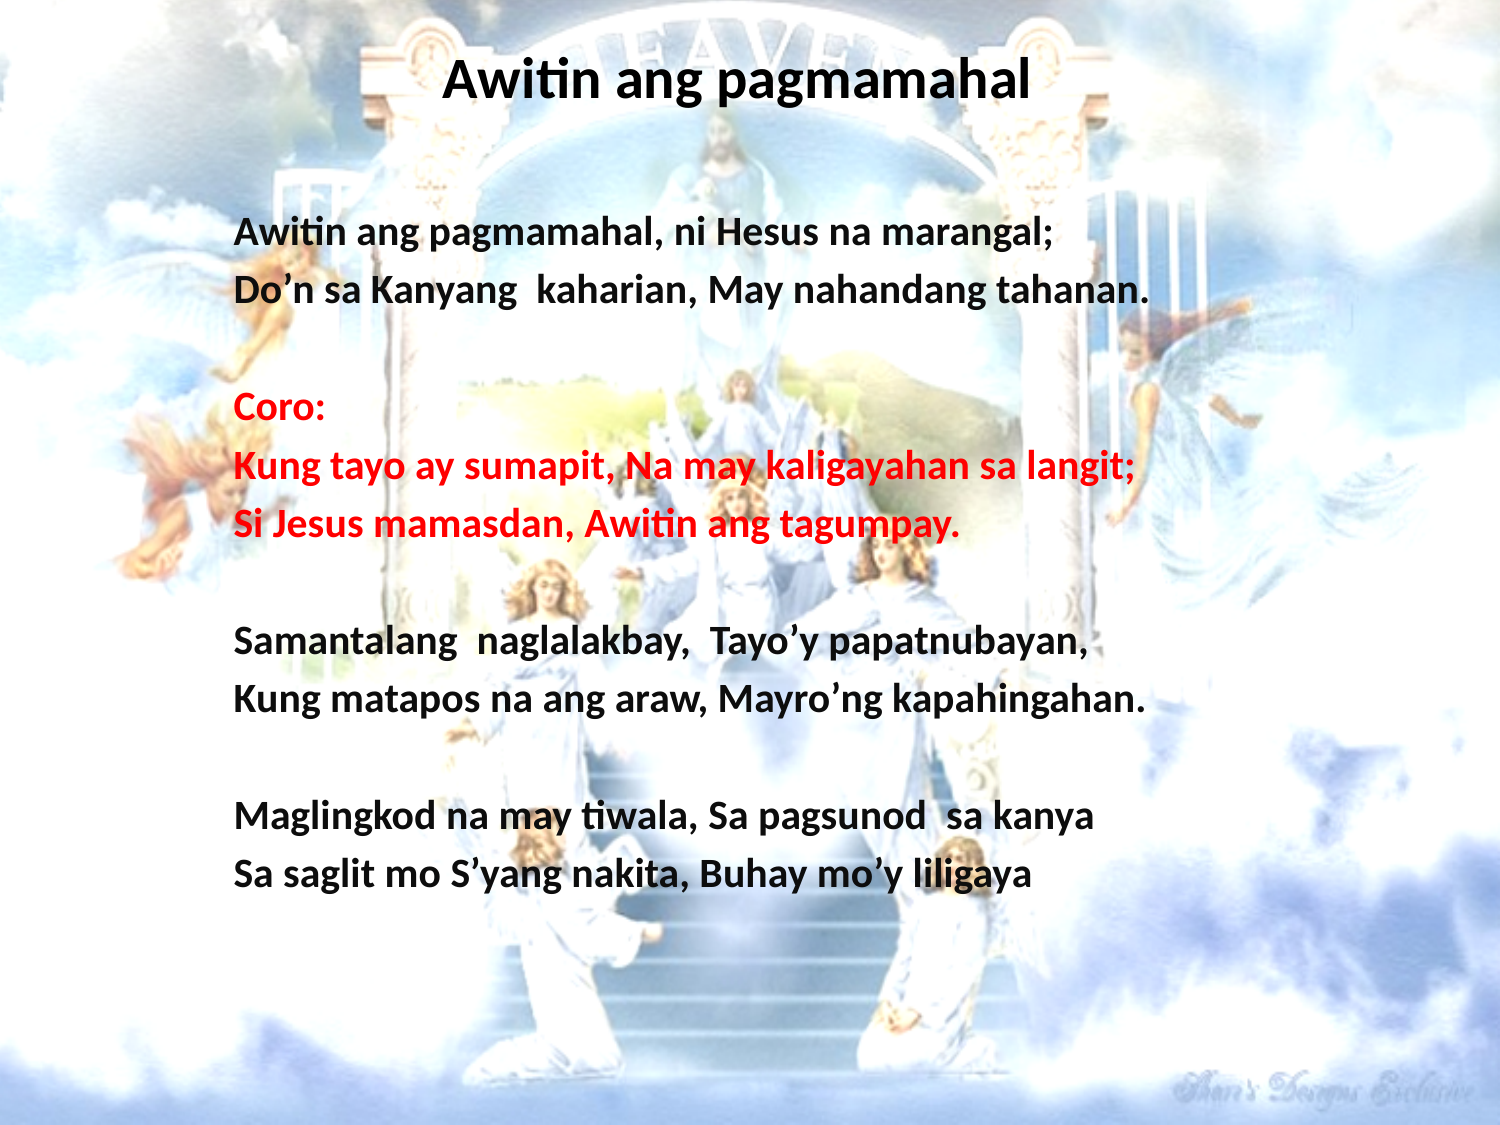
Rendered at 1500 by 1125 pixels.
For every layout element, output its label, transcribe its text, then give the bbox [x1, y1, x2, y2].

title Awitin ang pagmamahal [289, 30, 1188, 119]
subtitle Awitin ang pagmamahal, ni Hesus na marangal; Do’n sa Kanyang kaharian, May nahandang tahanan. Coro: Kung tayo ay sumapit, Na may kaligayahan sa langit; Si Jesus mamasdan, Awitin ang tagumpay. Samantalang naglalakbay, Tayo’y papatnubayan, Kung matapos na ang araw, Mayro’ng kapahingahan. Maglingkod na may tiwala, Sa pagsunod sa kanya Sa saglit mo S’yang nakita, Buhay mo’y liligaya [218, 196, 1211, 929]
